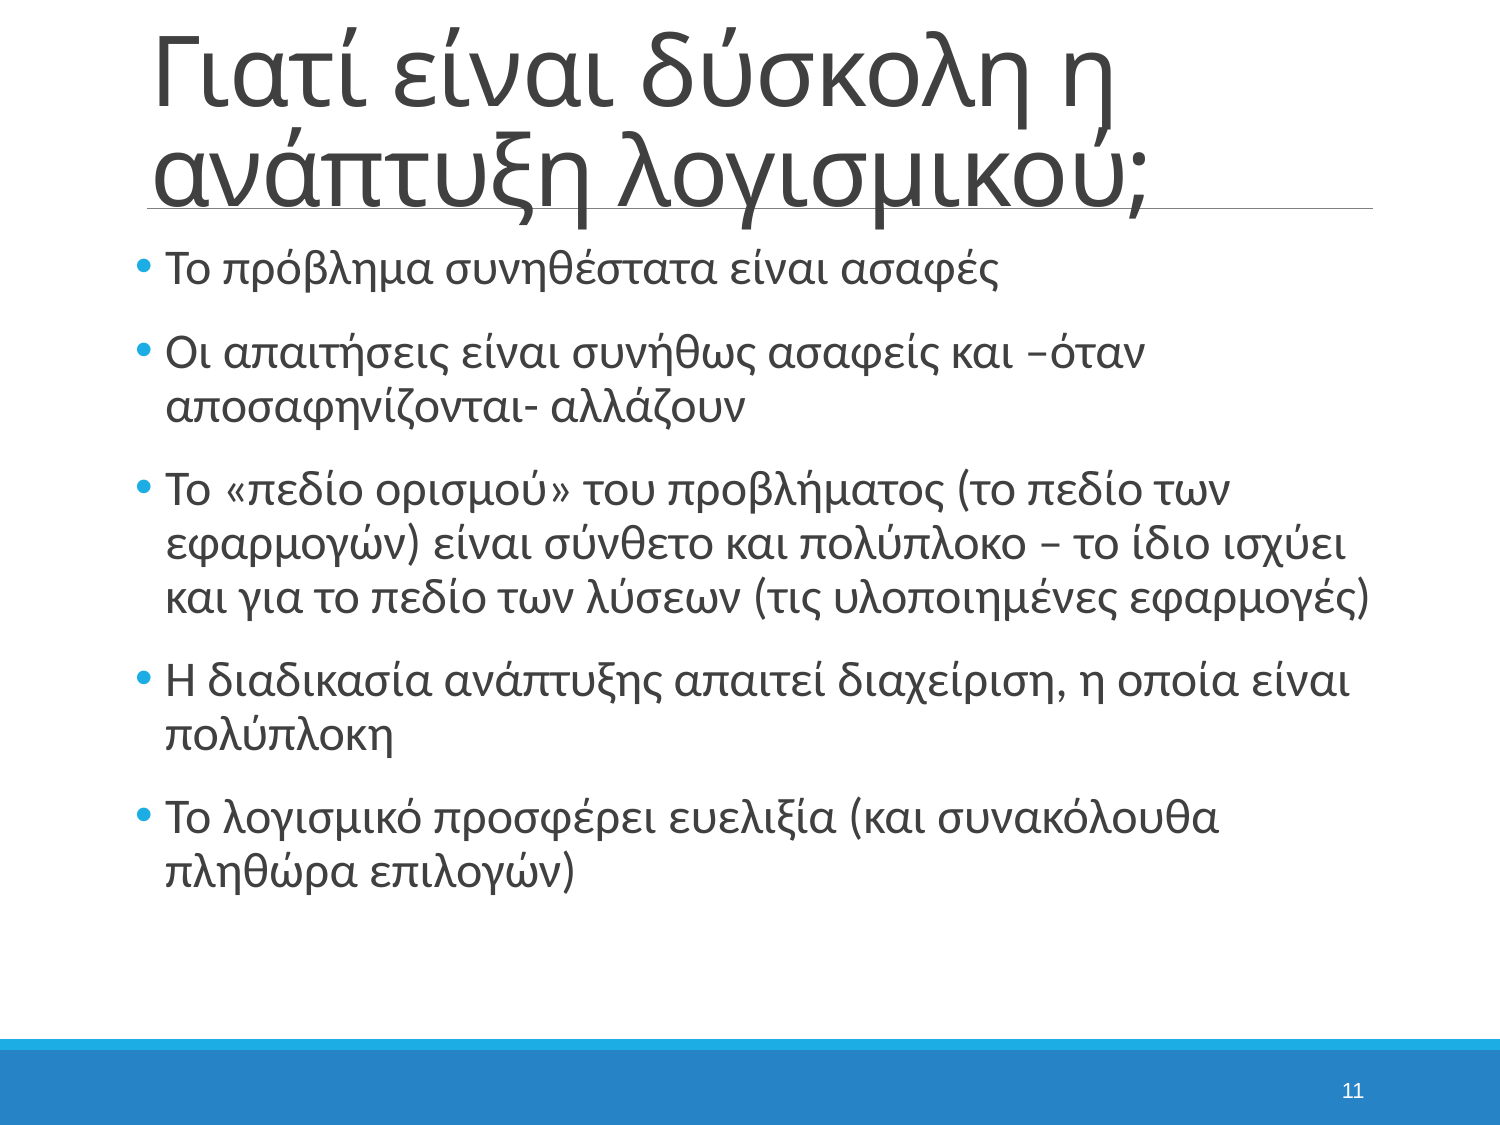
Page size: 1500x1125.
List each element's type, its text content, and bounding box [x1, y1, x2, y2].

title Γιατί είναι δύσκολη η ανάπτυξη λογισμικού; [135, 18, 1373, 234]
slide_number 11 [1218, 1059, 1380, 1120]
list Το πρόβλημα συνηθέστατα είναι ασαφές Οι απαιτήσεις είναι συνήθως ασαφείς και –όταν αποσαφηνίζονται- αλλάζουν Το «πεδίο ορισμού» του προβλήματος (το πεδίο των εφαρμογών) είναι σύνθετο και πολύπλοκο – το ίδιο ισχύει και για το πεδίο των λύσεων (τις υλοποιημένες εφαρμογές) Η διαδικασία ανάπτυξης απαιτεί διαχείριση, η οποία είναι πολύπλοκη Το λογισμικό προσφέρει ευελιξία (και συνακόλουθα πληθώρα επιλογών) [135, 234, 1400, 1008]
